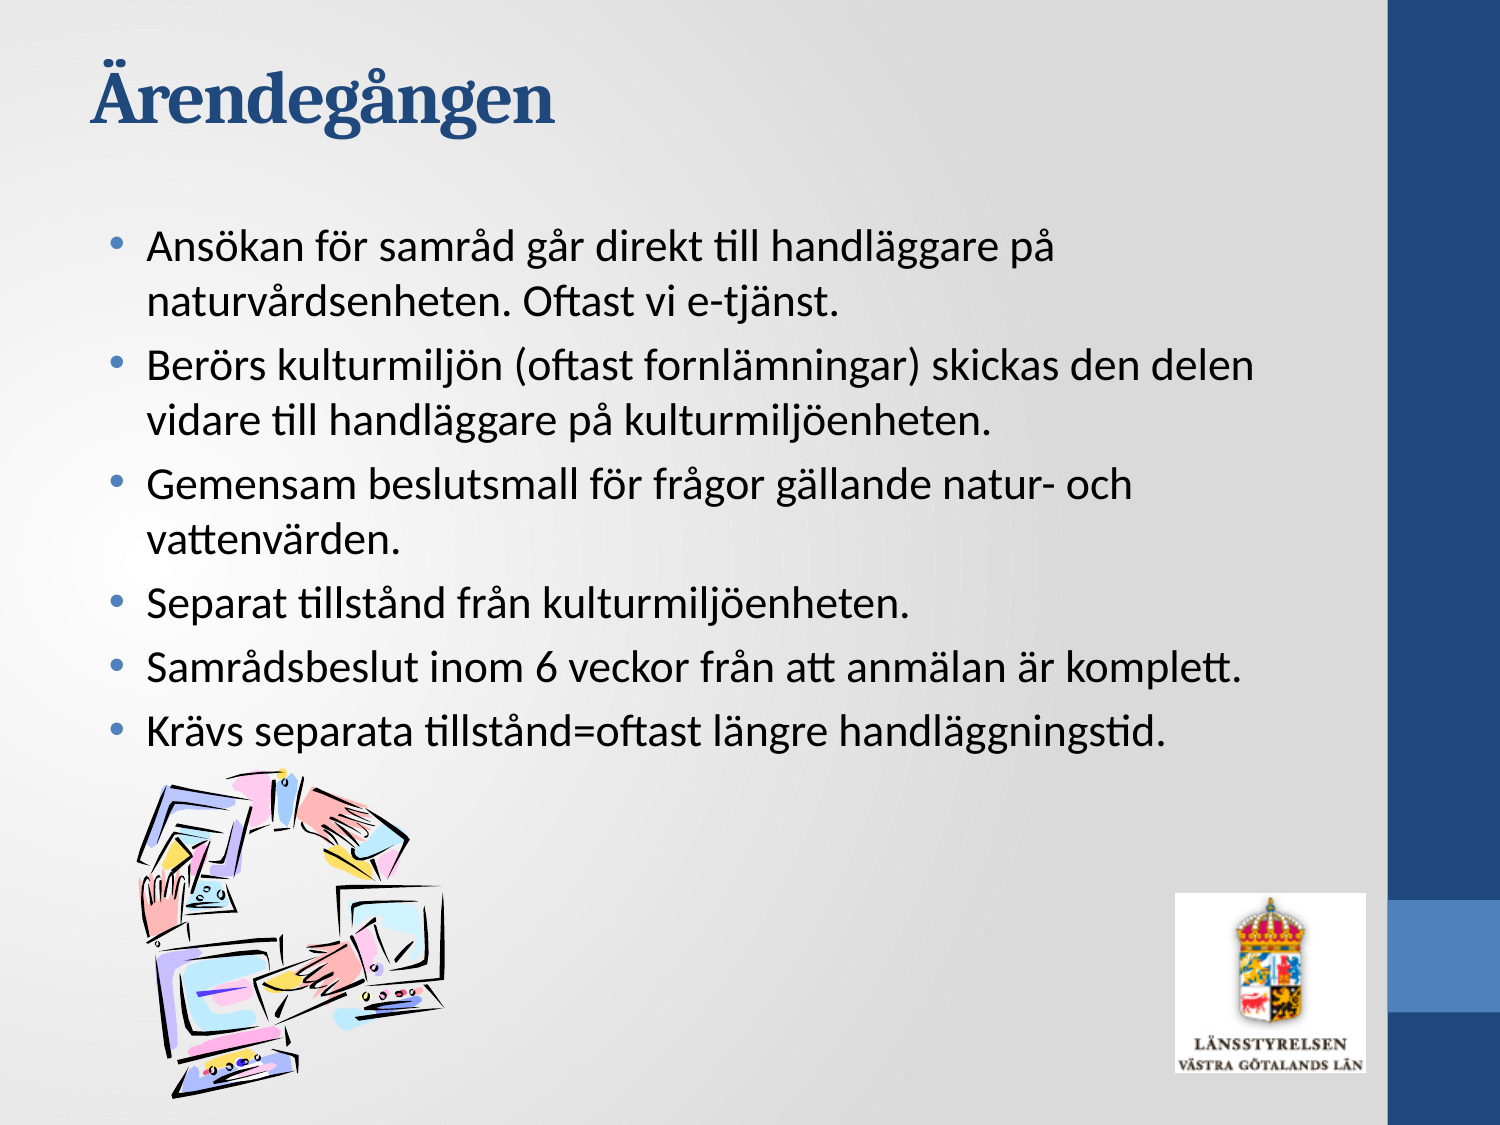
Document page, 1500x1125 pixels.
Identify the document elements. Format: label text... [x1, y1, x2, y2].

list Ansökan för samråd går direkt till handläggare på naturvårdsenheten. Oftast vi e-tjänst. Berörs kulturmiljön (oftast fornlämningar) skickas den delen vidare till handläggare på kulturmiljöenheten. Gemensam beslutsmall för frågor gällande natur- och vattenvärden. Separat tillstånd från kulturmiljöenheten. Samrådsbeslut inom 6 veckor från att anmälan är komplett. Krävs separata tillstånd=oftast längre handläggningstid. [75, 208, 1325, 941]
picture [1174, 892, 1367, 1074]
title Ärendegången [75, 45, 1325, 208]
picture [135, 762, 451, 1105]
